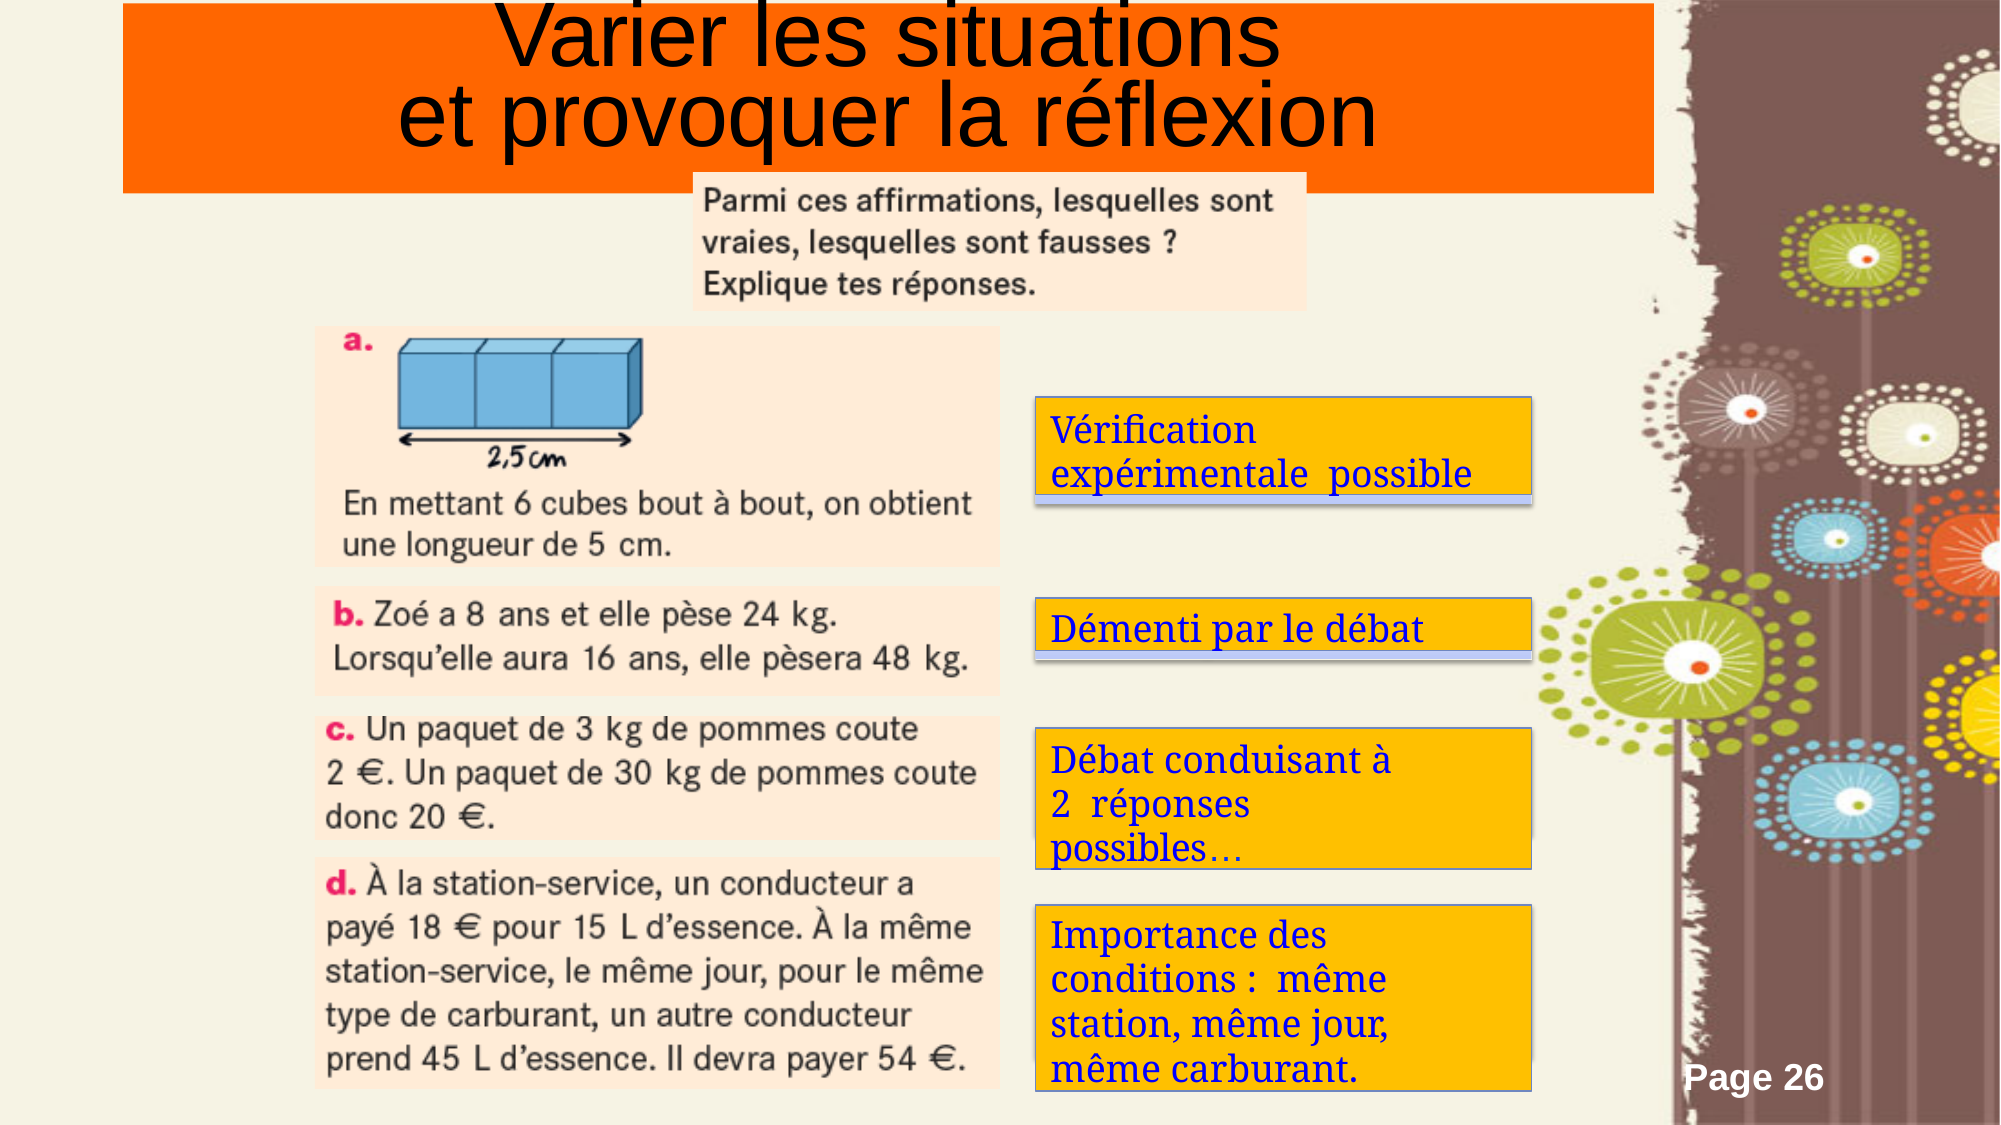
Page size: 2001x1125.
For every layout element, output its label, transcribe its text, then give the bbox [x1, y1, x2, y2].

text_box [1027, 722, 1540, 846]
text_box [1027, 899, 1540, 1069]
text_box Vériﬁcation expérimentale possible [1035, 397, 1532, 495]
text_box [1027, 392, 1540, 515]
text_box [692, 172, 1307, 311]
text_box [314, 586, 1000, 696]
text_box Débat conduisant à 2 réponses possibles… [1035, 727, 1532, 869]
text_box [1027, 593, 1540, 671]
text_box [314, 857, 1000, 1089]
text_box [314, 326, 1000, 567]
title Varier les situations et provoquer la réﬂexion [123, 3, 1654, 194]
text_box Démenti par le débat [1035, 597, 1532, 651]
text_box [1038, 659, 1410, 669]
text_box [1035, 495, 1532, 504]
picture [0, 0, 2000, 1125]
text_box [314, 716, 1000, 840]
text_box [1035, 651, 1532, 659]
text_box [1038, 504, 1502, 512]
text_box Importance des conditions : même station, même jour, même carburant. [1035, 905, 1532, 1091]
